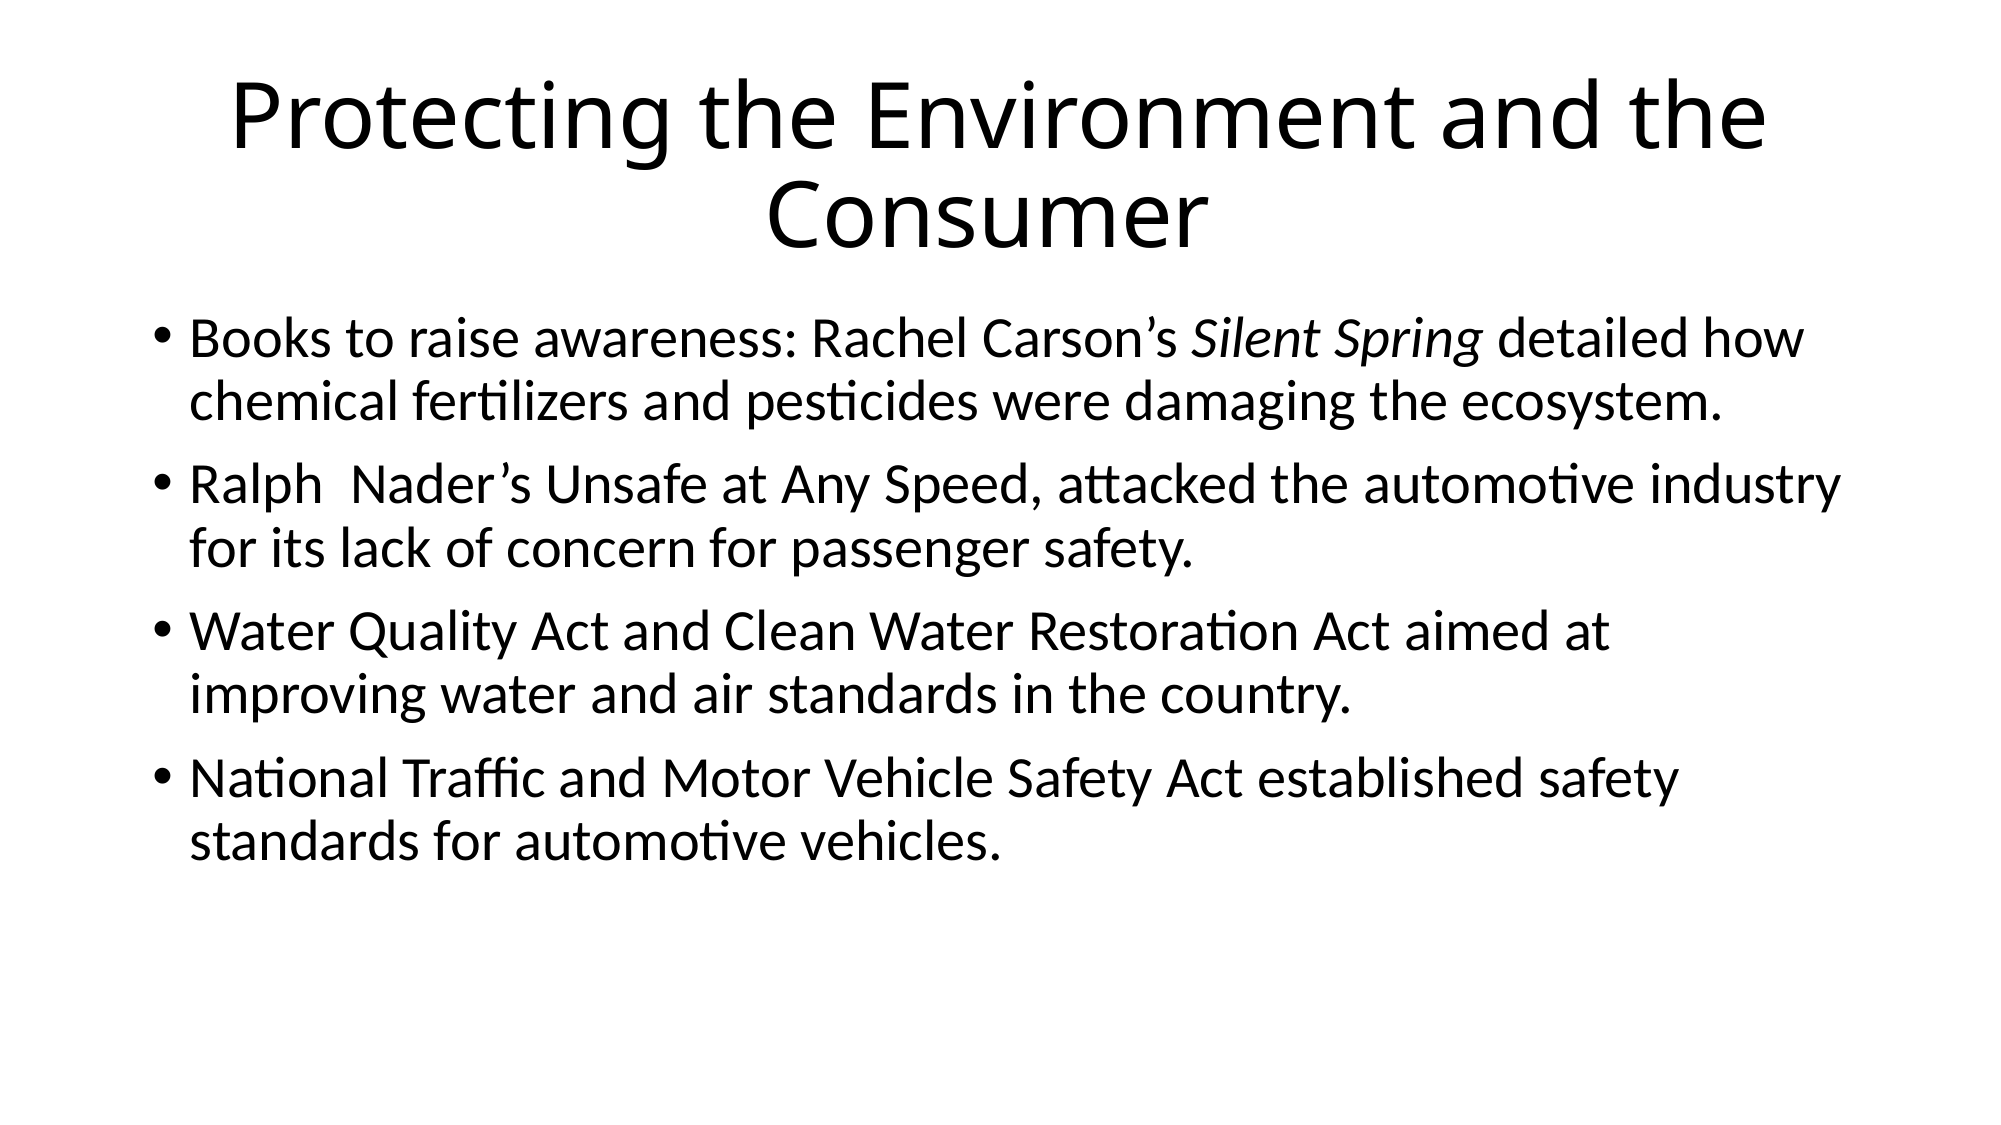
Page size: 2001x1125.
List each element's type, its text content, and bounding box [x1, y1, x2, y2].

title Protecting the Environment and the Consumer [137, 59, 1863, 278]
list Books to raise awareness: Rachel Carson’s Silent Spring detailed how chemical fertilizers and pesticides were damaging the ecosystem. Ralph Nader’s Unsafe at Any Speed, attacked the automotive industry for its lack of concern for passenger safety. Water Quality Act and Clean Water Restoration Act aimed at improving water and air standards in the country. National Traffic and Motor Vehicle Safety Act established safety standards for automotive vehicles. [137, 299, 1863, 1014]
